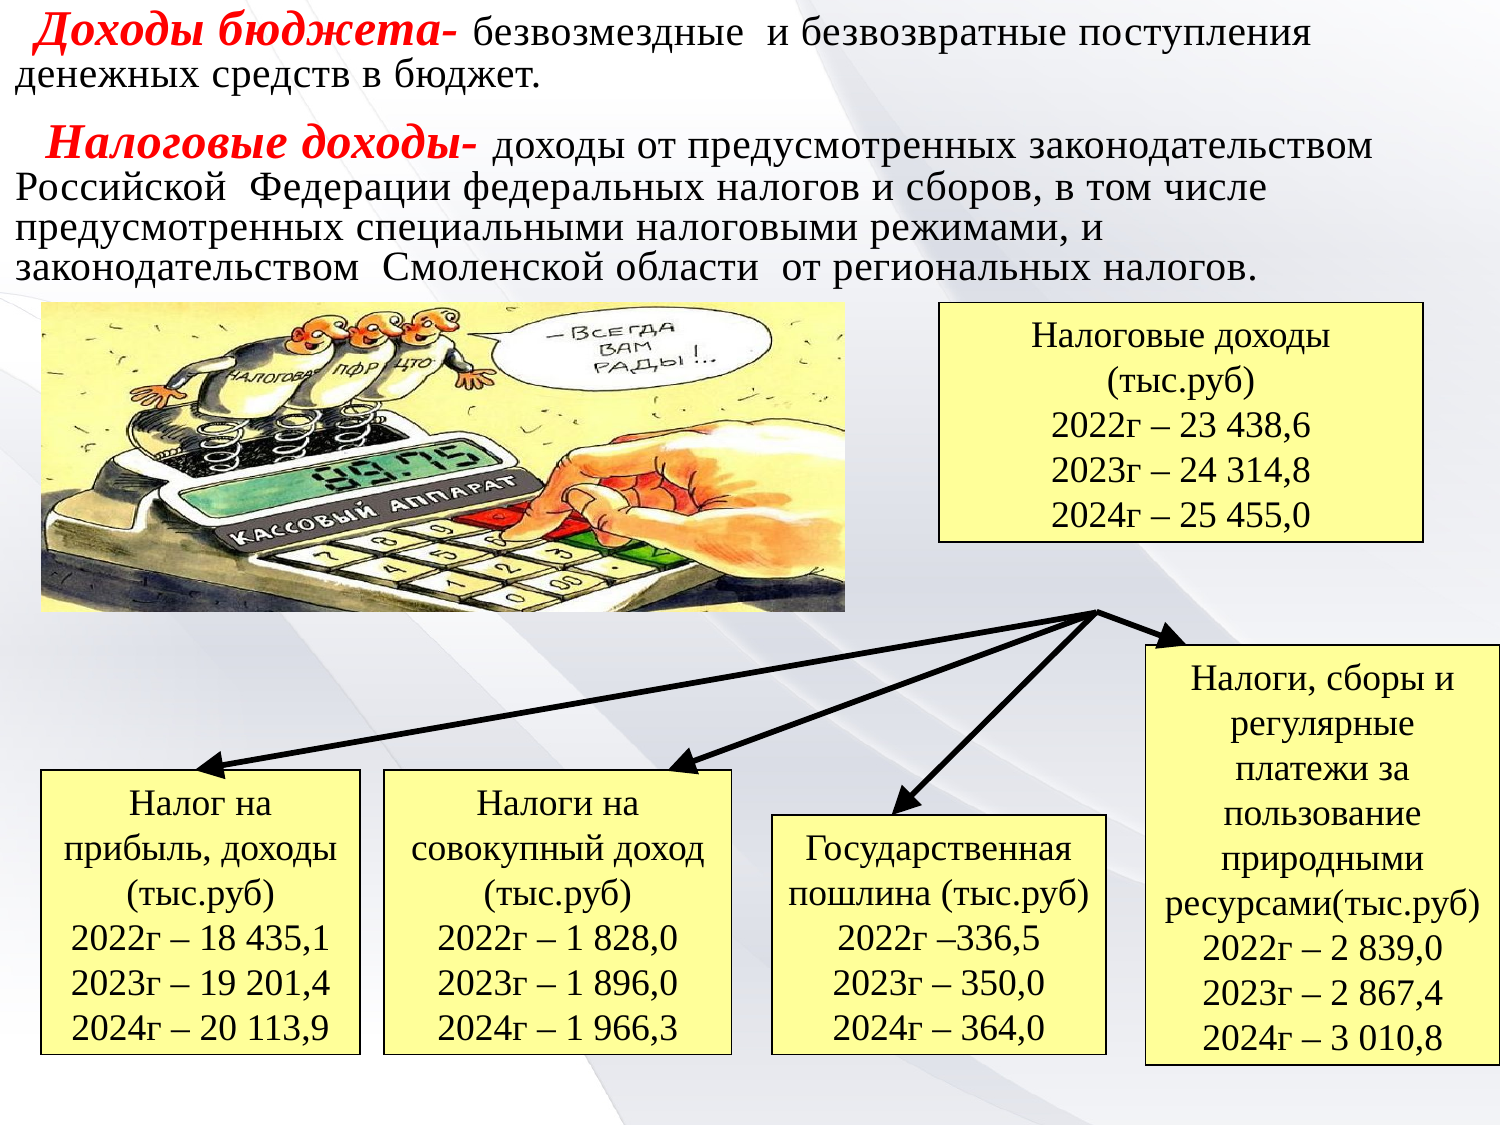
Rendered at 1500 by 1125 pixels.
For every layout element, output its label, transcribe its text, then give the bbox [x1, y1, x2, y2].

text_box [667, 612, 1095, 774]
text_box Налоги, сборы и регулярные платежи за пользование природными ресурсами(тыс.руб) 2022г – 2 839,0 2023г – 2 867,4 2024г – 3 010,8 [1145, 645, 1500, 1065]
text_box Налог на прибыль, доходы (тыс.руб) 2022г – 18 435,1 2023г – 19 201,4 2024г – 20 113,9 [41, 770, 361, 1055]
text_box [194, 612, 1094, 777]
text_box Государственная пошлина (тыс.руб) 2022г –336,5 2023г – 350,0 2024г – 364,0 [771, 815, 1106, 1055]
text_box [891, 612, 1097, 816]
text_box [1096, 611, 1187, 648]
picture [0, 0, 1500, 1125]
text_box Налоговые доходы (тыс.руб) 2022г – 23 438,6 2023г – 24 314,8 2024г – 25 455,0 [938, 302, 1424, 543]
text_box Налоги на совокупный доход (тыс.руб) 2022г – 1 828,0 2023г – 1 896,0 2024г – 1 966,3 [383, 770, 732, 1055]
list Доходы бюджета- безвозмездные и безвозвратные поступления денежных средств в бюджет. Налоговые доходы- доходы от предусмотренных законодательством Российской Федерации федеральных налогов и сборов, в том числе предусмотренных специальными налоговыми режимами, и законодательством Смоленской области от региональных налогов. [0, 0, 1449, 334]
